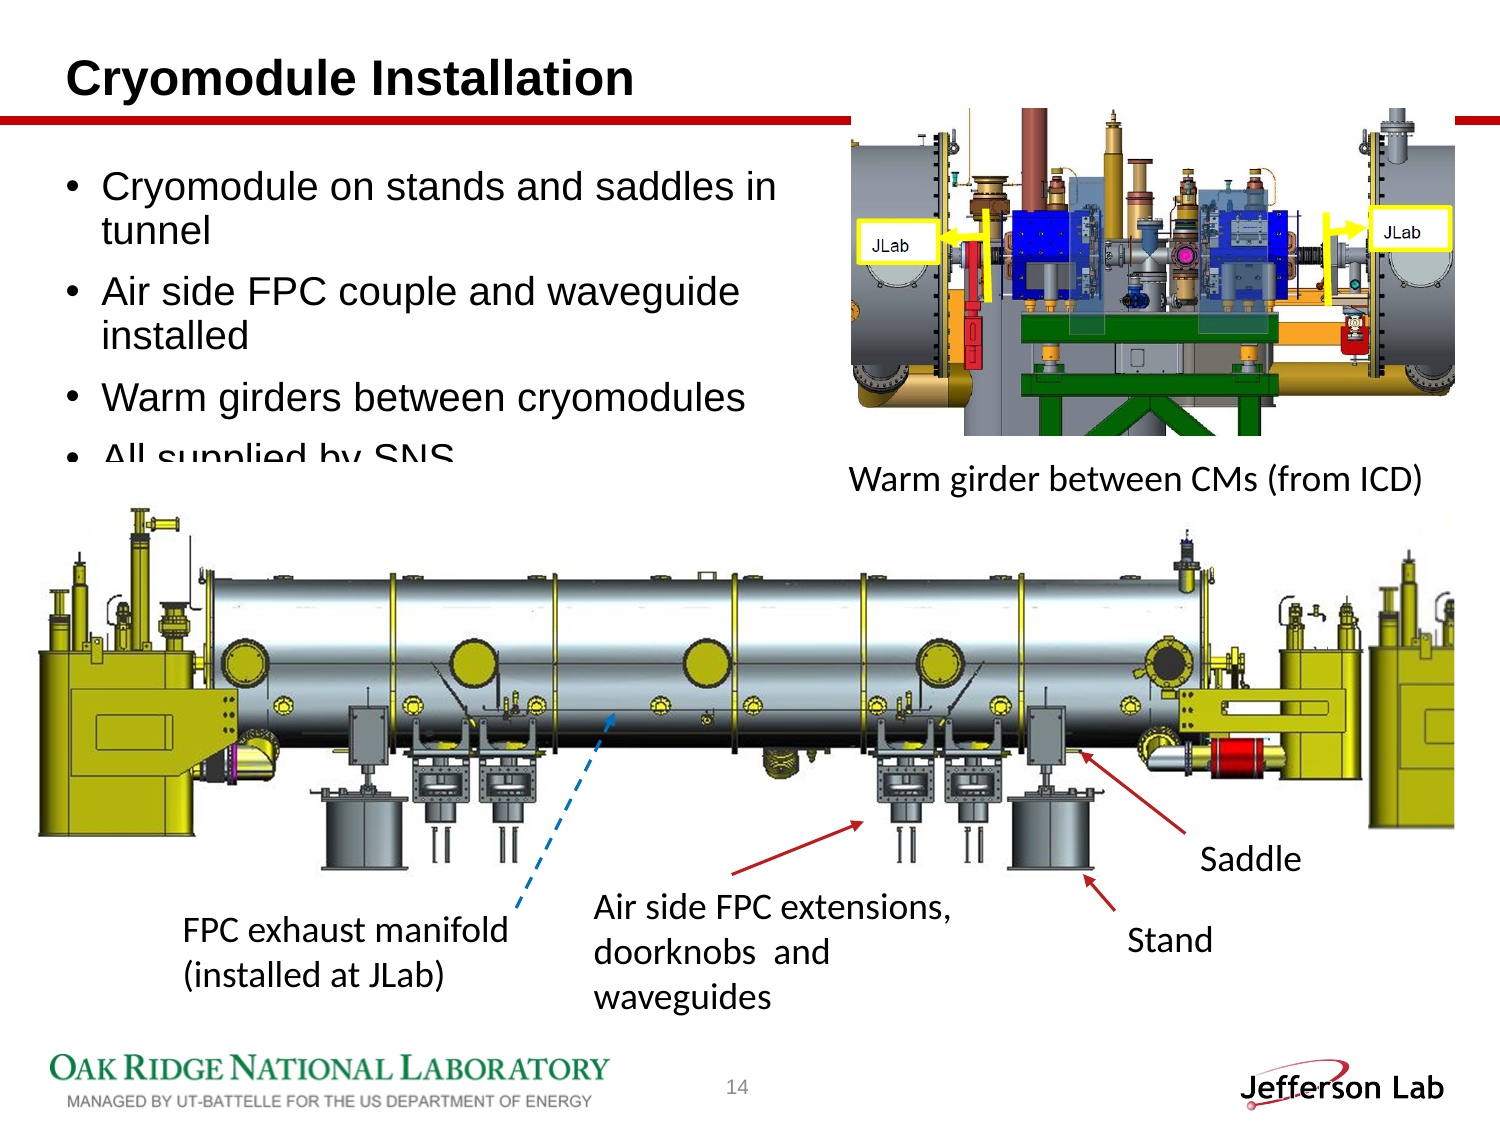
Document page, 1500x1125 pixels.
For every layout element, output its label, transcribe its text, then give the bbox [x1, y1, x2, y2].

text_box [833, 108, 1455, 507]
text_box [20, 462, 1455, 1026]
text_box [516, 712, 615, 909]
list Cryomodule on stands and saddles in tunnel Air side FPC couple and waveguide installed Warm girders between cryomodules All supplied by SNS [50, 158, 833, 462]
picture [1238, 1051, 1457, 1122]
slide_number 14 [693, 1060, 782, 1111]
picture [50, 1054, 610, 1112]
title Cryomodule Installation [50, 39, 1440, 120]
